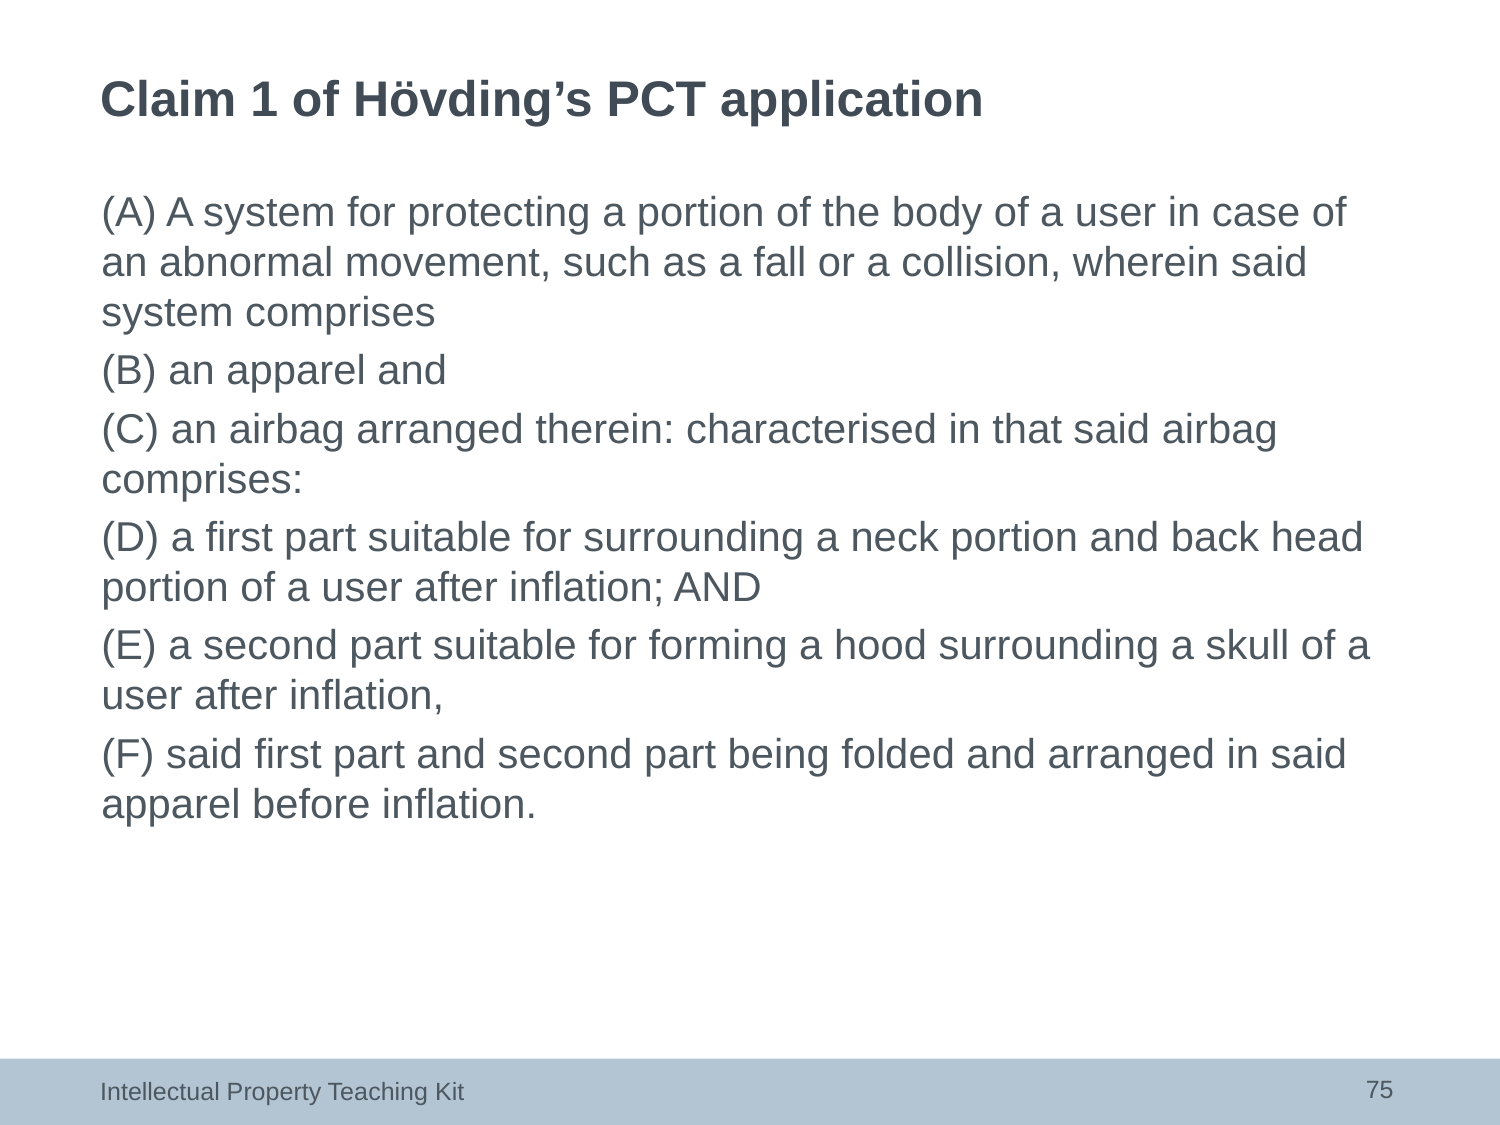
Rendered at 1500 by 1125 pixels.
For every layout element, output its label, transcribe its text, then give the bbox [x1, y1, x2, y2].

footer Intellectual Property Teaching Kit [100, 1074, 1294, 1125]
title Claim 1 of Hövding’s PCT application [100, 66, 1400, 184]
text_box 75 [1269, 1070, 1394, 1106]
list (A) A system for protecting a portion of the body of a user in case of an abnormal movement, such as a fall or a collision, wherein said system comprises (B) an apparel and (C) an airbag arranged therein: characterised in that said airbag comprises: (D) a first part suitable for surrounding a neck portion and back head portion of a user after inflation; AND (E) a second part suitable for forming a hood surrounding a skull of a user after inflation, (F) said first part and second part being folded and arranged in said apparel before inflation. [100, 184, 1400, 929]
